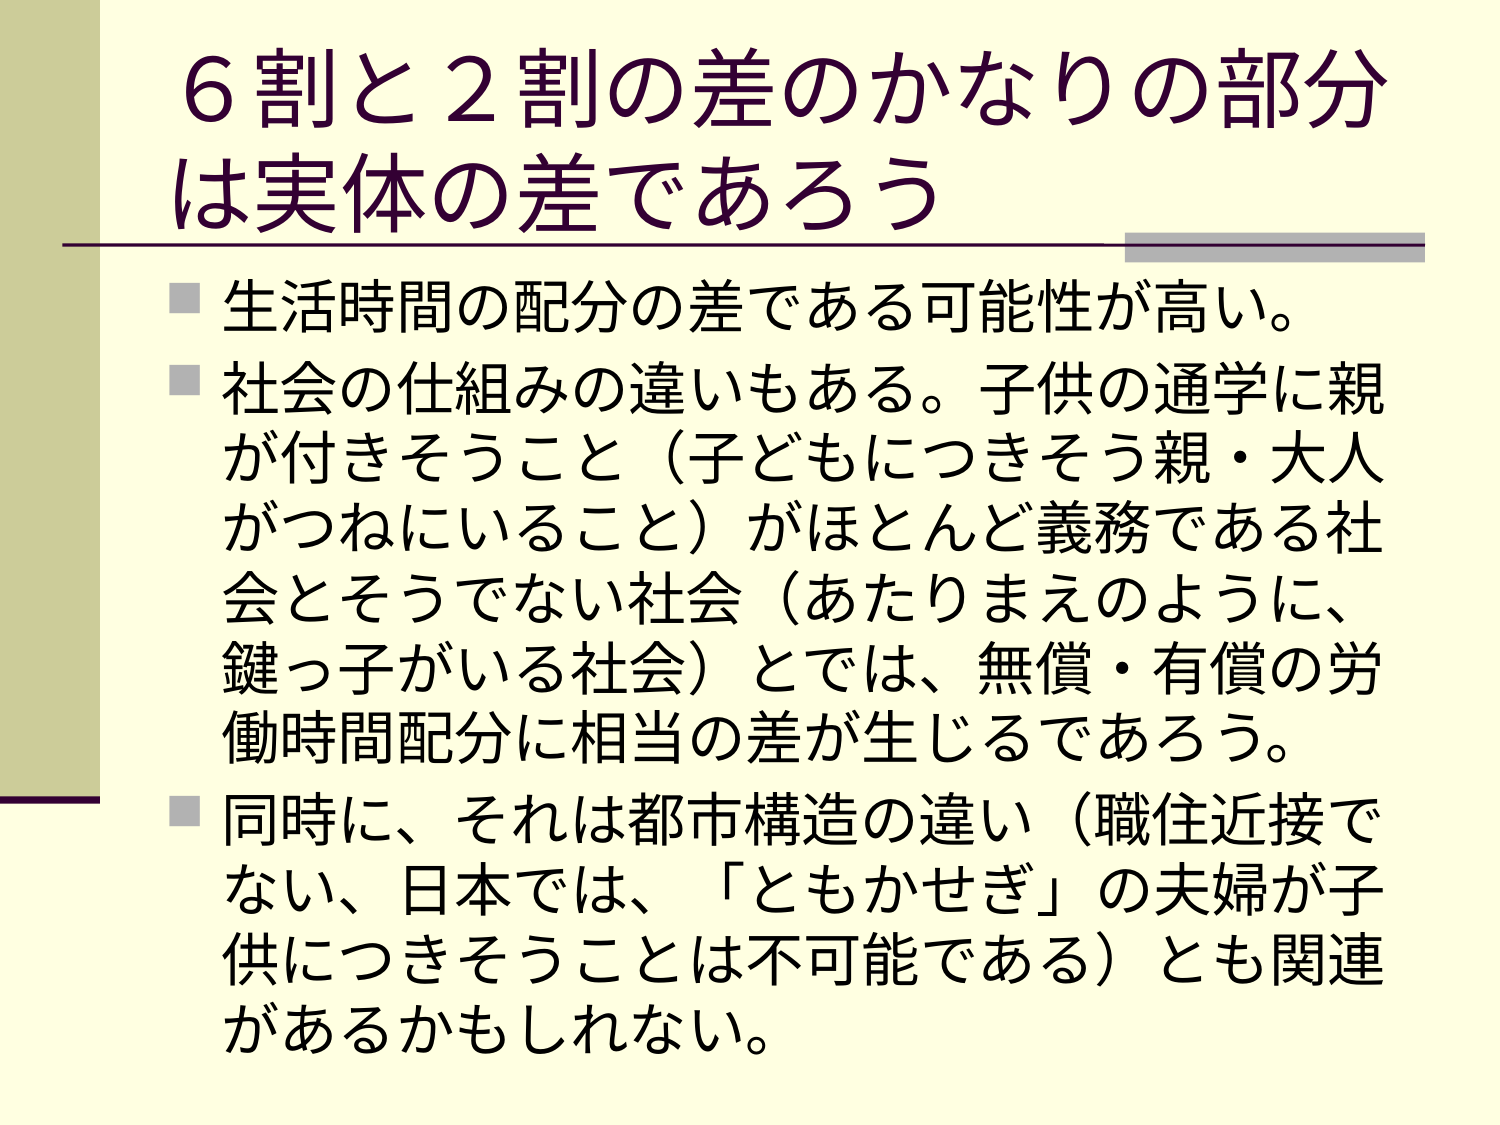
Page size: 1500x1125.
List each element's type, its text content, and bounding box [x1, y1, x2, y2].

list 生活時間の配分の差である可能性が高い。 社会の仕組みの違いもある。子供の通学に親が付きそうこと（子どもにつきそう親・大人がつねにいること）がほとんど義務である社会とそうでない社会（あたりまえのように、鍵っ子がいる社会）とでは、無償・有償の労働時間配分に相当の差が生じるであろう。 同時に、それは都市構造の違い（職住近接でない、日本では、「ともかせぎ」の夫婦が子供につきそうことは不可能である）とも関連があるかもしれない。 [149, 262, 1426, 1006]
title ６割と２割の差のかなりの部分は実体の差であろう [149, 45, 1426, 234]
